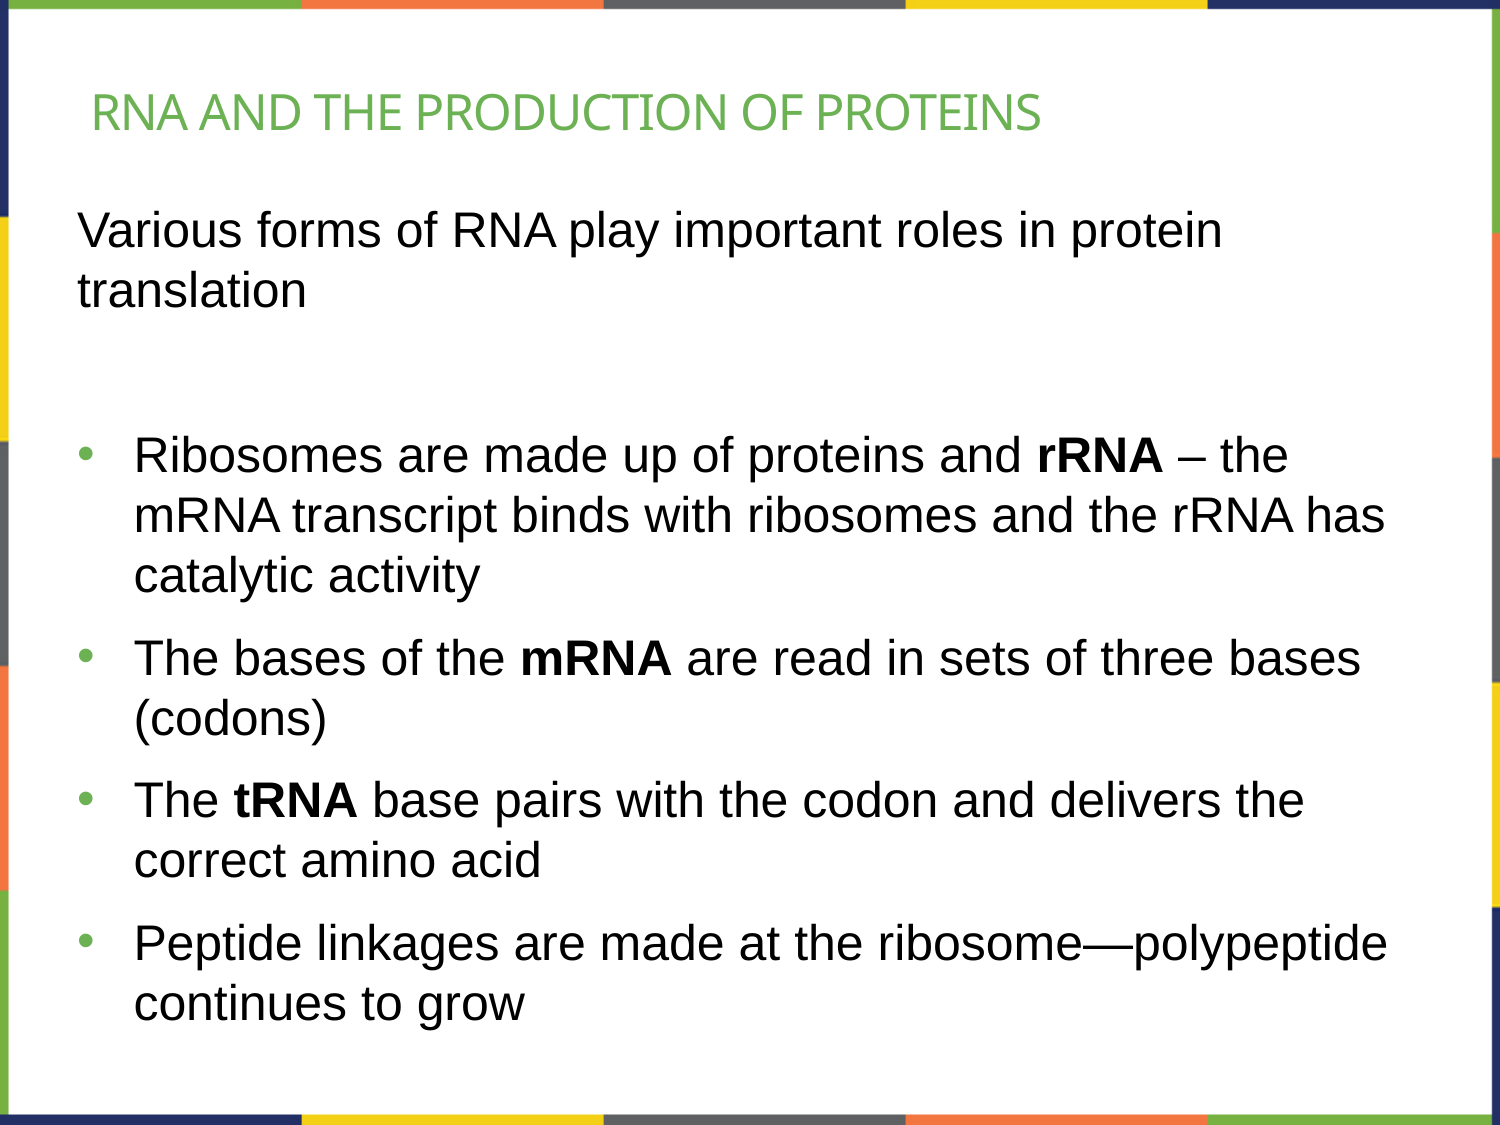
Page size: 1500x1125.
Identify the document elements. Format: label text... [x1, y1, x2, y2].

picture [0, 0, 1500, 1125]
title RNA and the production of proteins [75, 39, 1398, 148]
list Various forms of RNA play important roles in protein translation Ribosomes are made up of proteins and rRNA – the mRNA transcript binds with ribosomes and the rRNA has catalytic activity The bases of the mRNA are read in sets of three bases (codons) The tRNA base pairs with the codon and delivers the correct amino acid Peptide linkages are made at the ribosome—polypeptide continues to grow [62, 190, 1451, 1087]
